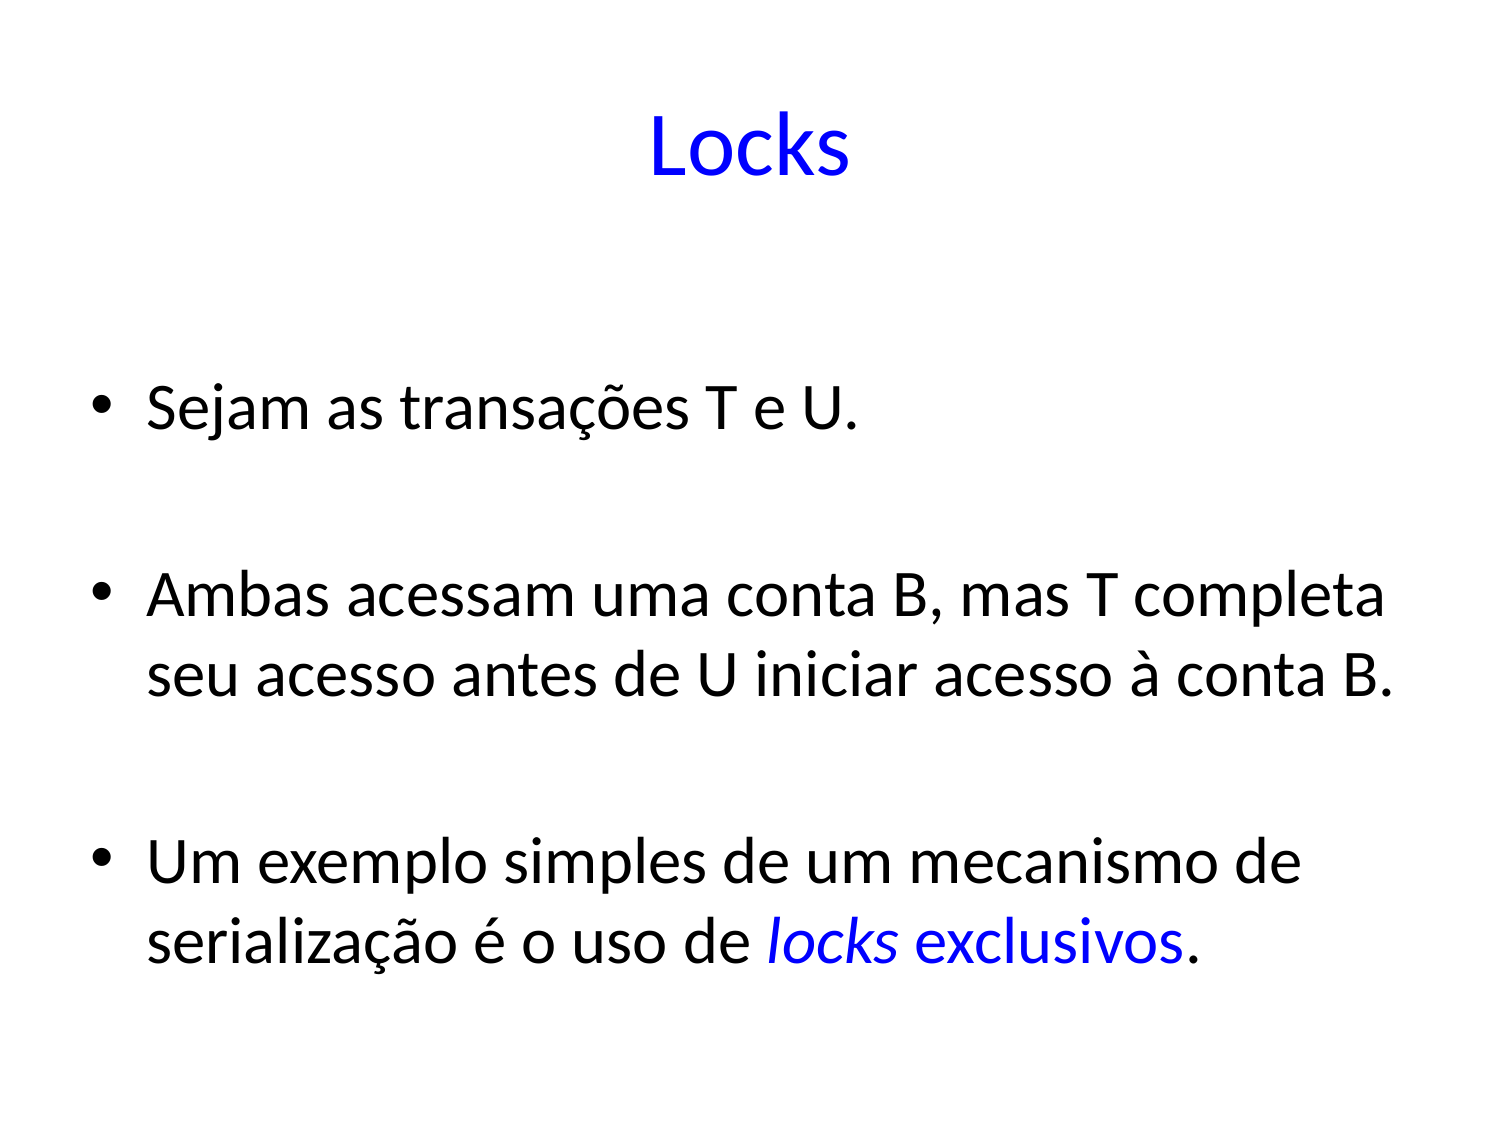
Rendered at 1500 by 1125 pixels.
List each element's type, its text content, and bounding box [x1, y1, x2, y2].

title Locks [74, 44, 1426, 233]
list Sejam as transações T e U. Ambas acessam uma conta B, mas T completa seu acesso antes de U iniciar acesso à conta B. Um exemplo simples de um mecanismo de serialização é o uso de locks exclusivos. [74, 262, 1426, 1006]
